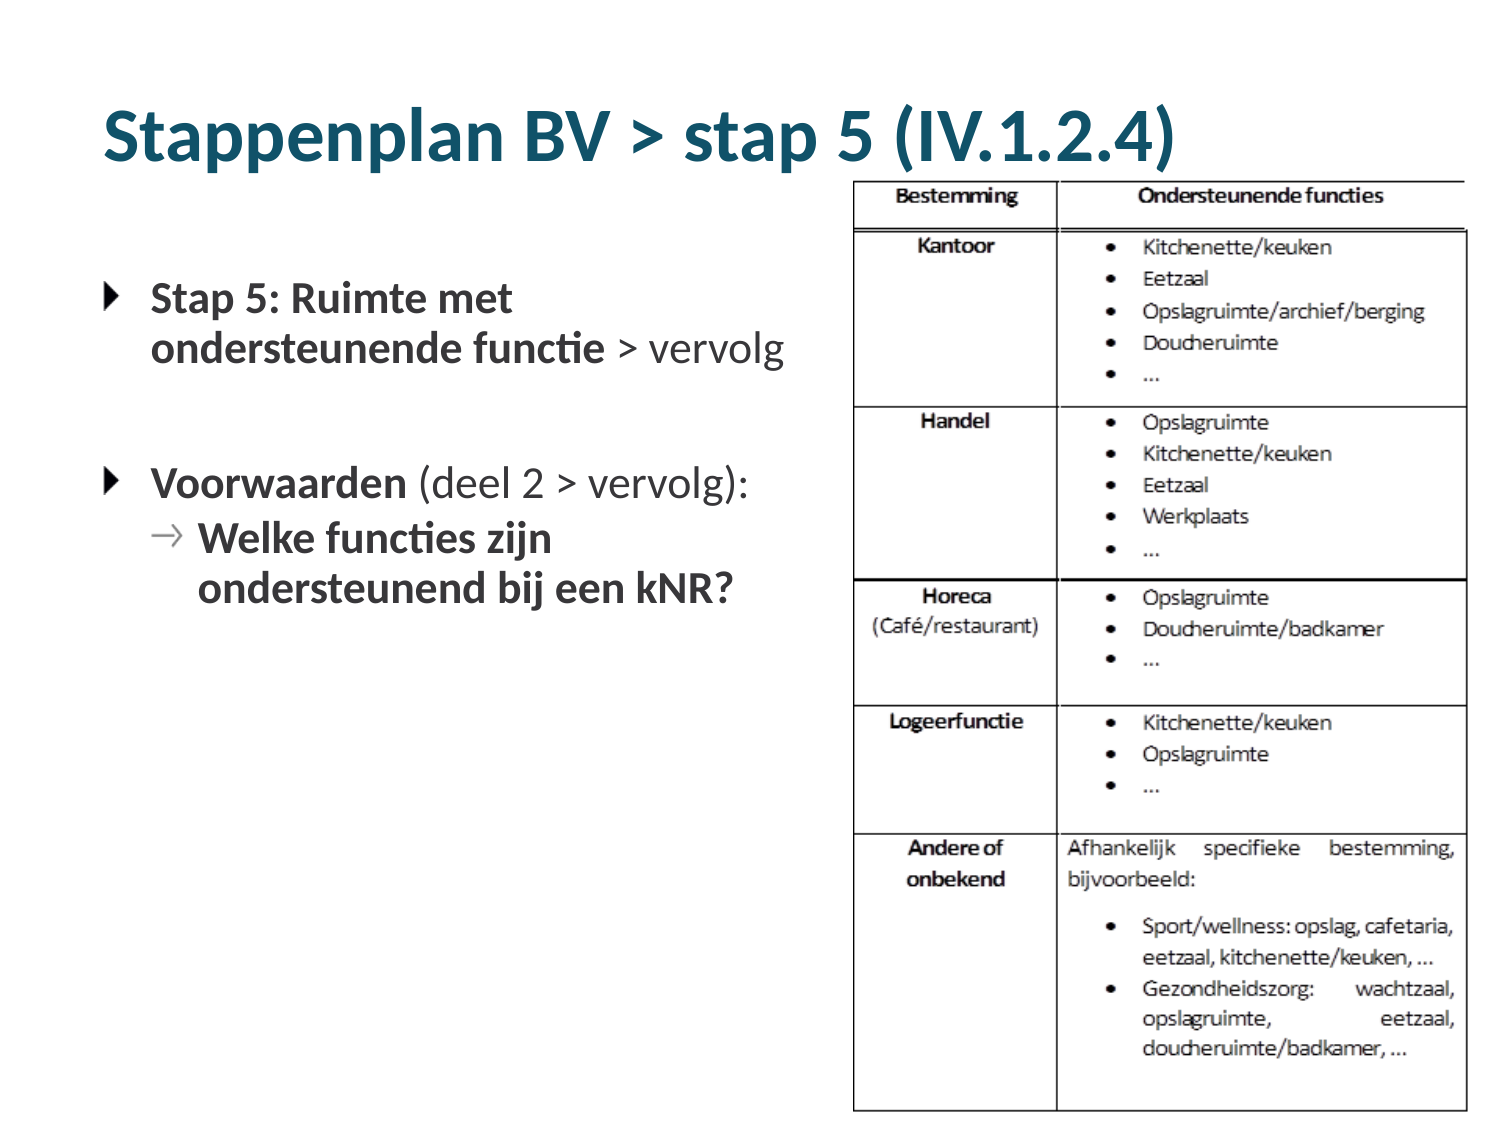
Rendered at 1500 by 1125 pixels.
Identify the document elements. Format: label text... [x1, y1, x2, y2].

picture [103, 281, 145, 311]
list Stap 5: Ruimte met ondersteunende functie > vervolg Voorwaarden (deel 2 > vervolg): Welke functies zijn ondersteunend bij een kNR? [88, 268, 825, 1083]
picture [103, 466, 145, 495]
picture [852, 178, 1471, 1116]
title Stappenplan BV > stap 5 (IV.1.2.4) [88, 90, 1459, 268]
picture [150, 524, 195, 548]
